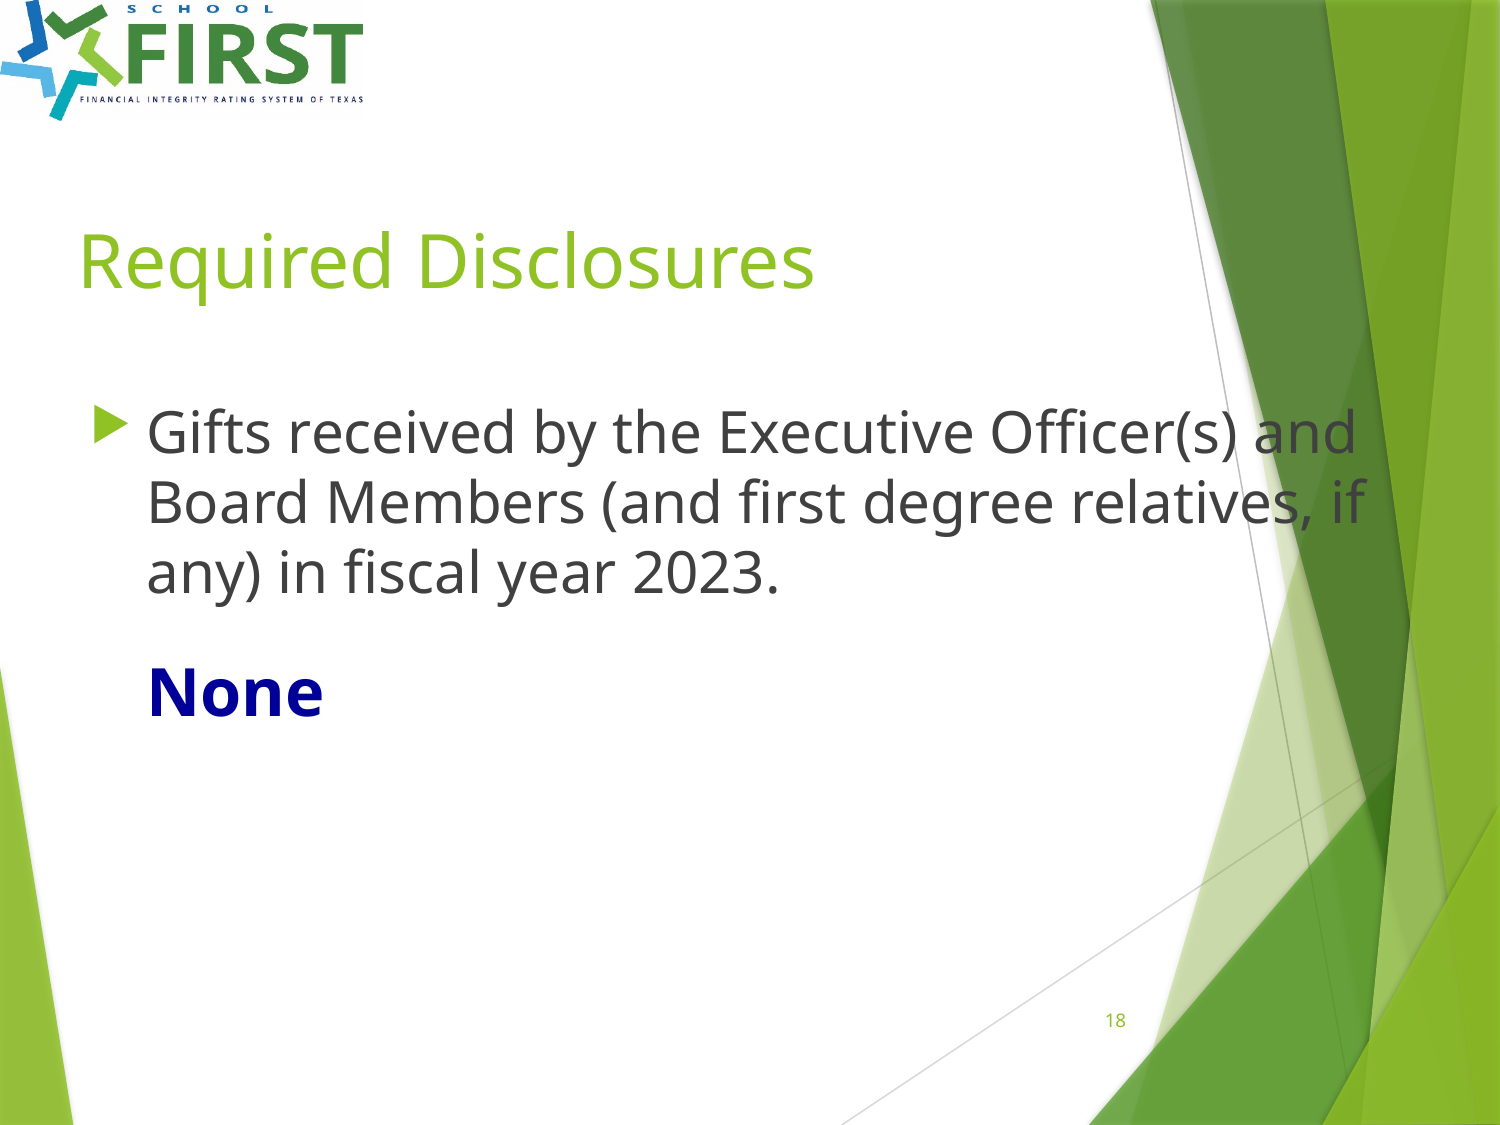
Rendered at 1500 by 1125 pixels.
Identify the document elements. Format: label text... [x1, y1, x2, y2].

title Required Disclosures [62, 206, 1413, 369]
picture [0, 0, 364, 122]
slide_number 18 [1057, 991, 1142, 1051]
list Gifts received by the Executive Officer(s) and Board Members (and first degree relatives, if any) in fiscal year 2023. None [75, 387, 1425, 1025]
